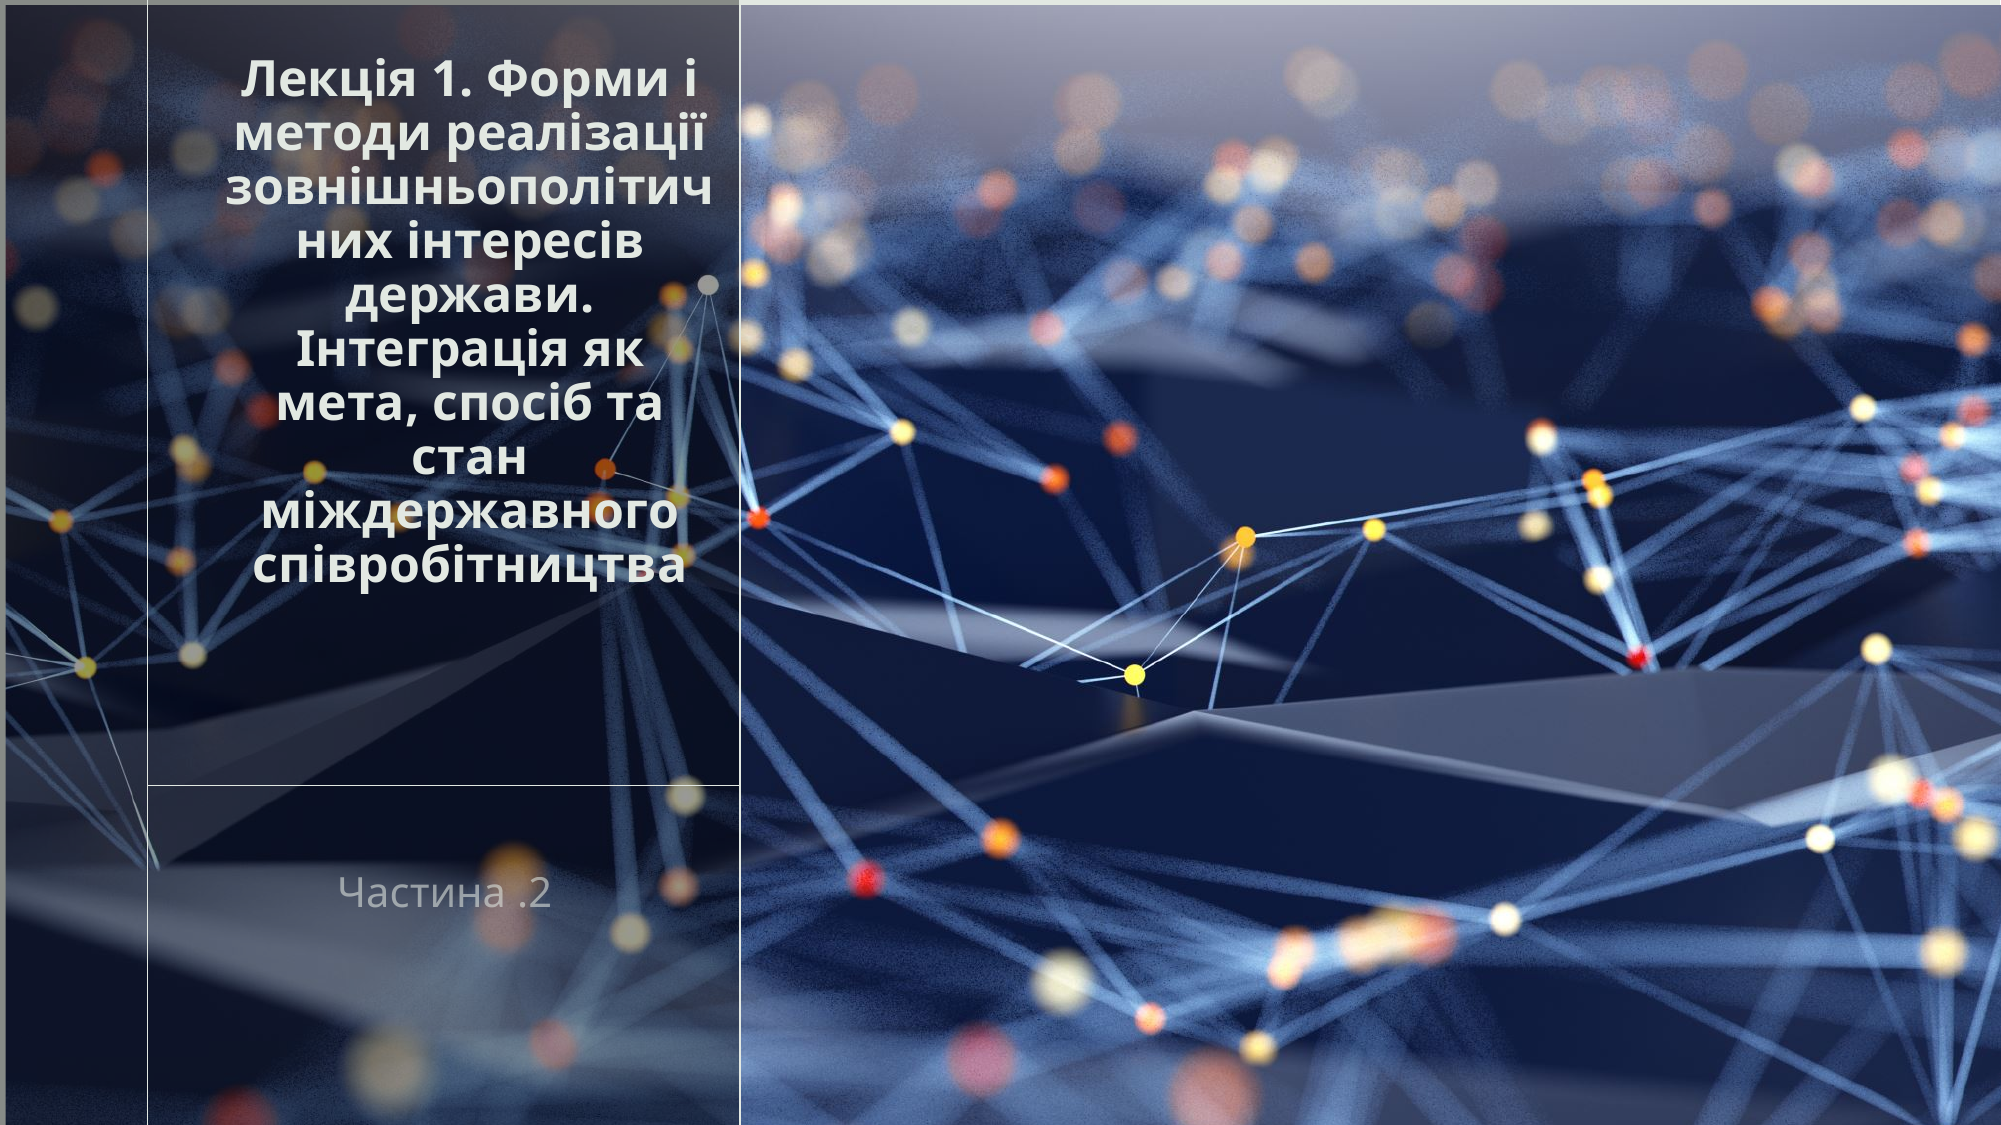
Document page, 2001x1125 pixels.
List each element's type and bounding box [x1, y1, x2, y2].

text_box [741, 0, 2000, 5]
picture [148, 5, 739, 785]
picture [148, 786, 739, 1125]
text_box [0, 0, 147, 1125]
text_box [148, 0, 739, 5]
picture [5, 5, 147, 1125]
picture [741, 5, 2001, 1125]
